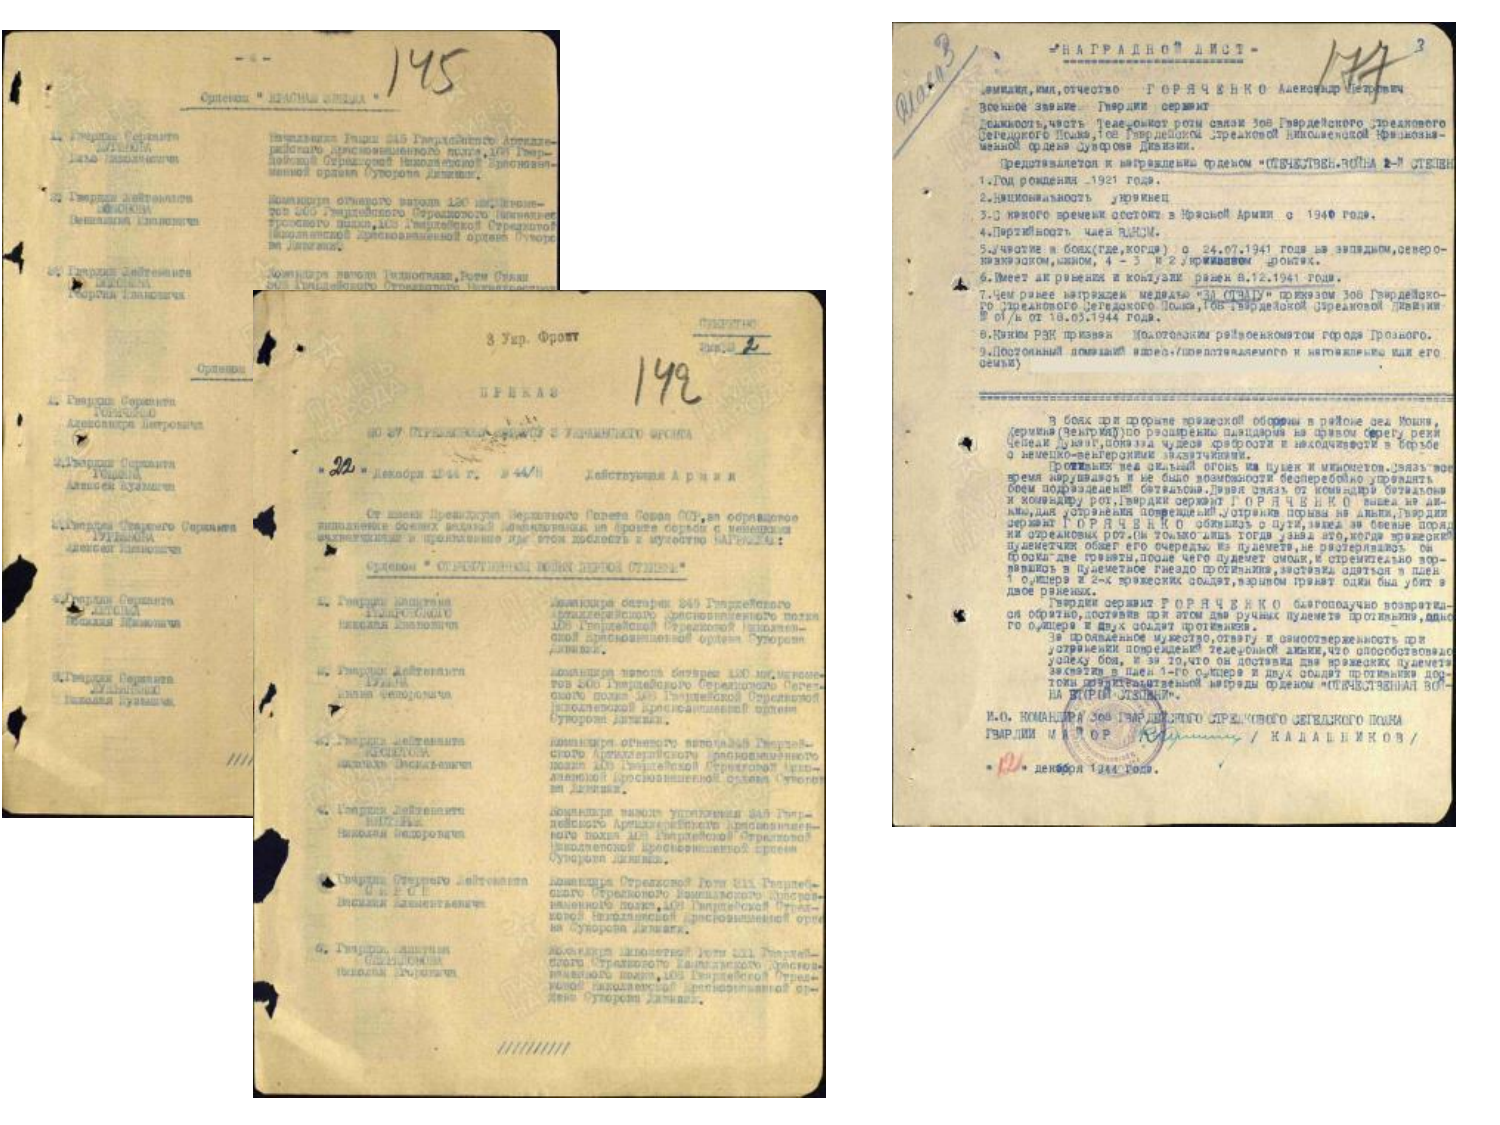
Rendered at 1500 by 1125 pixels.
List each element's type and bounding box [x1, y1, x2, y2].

picture [2, 30, 826, 1099]
picture [891, 21, 1456, 827]
